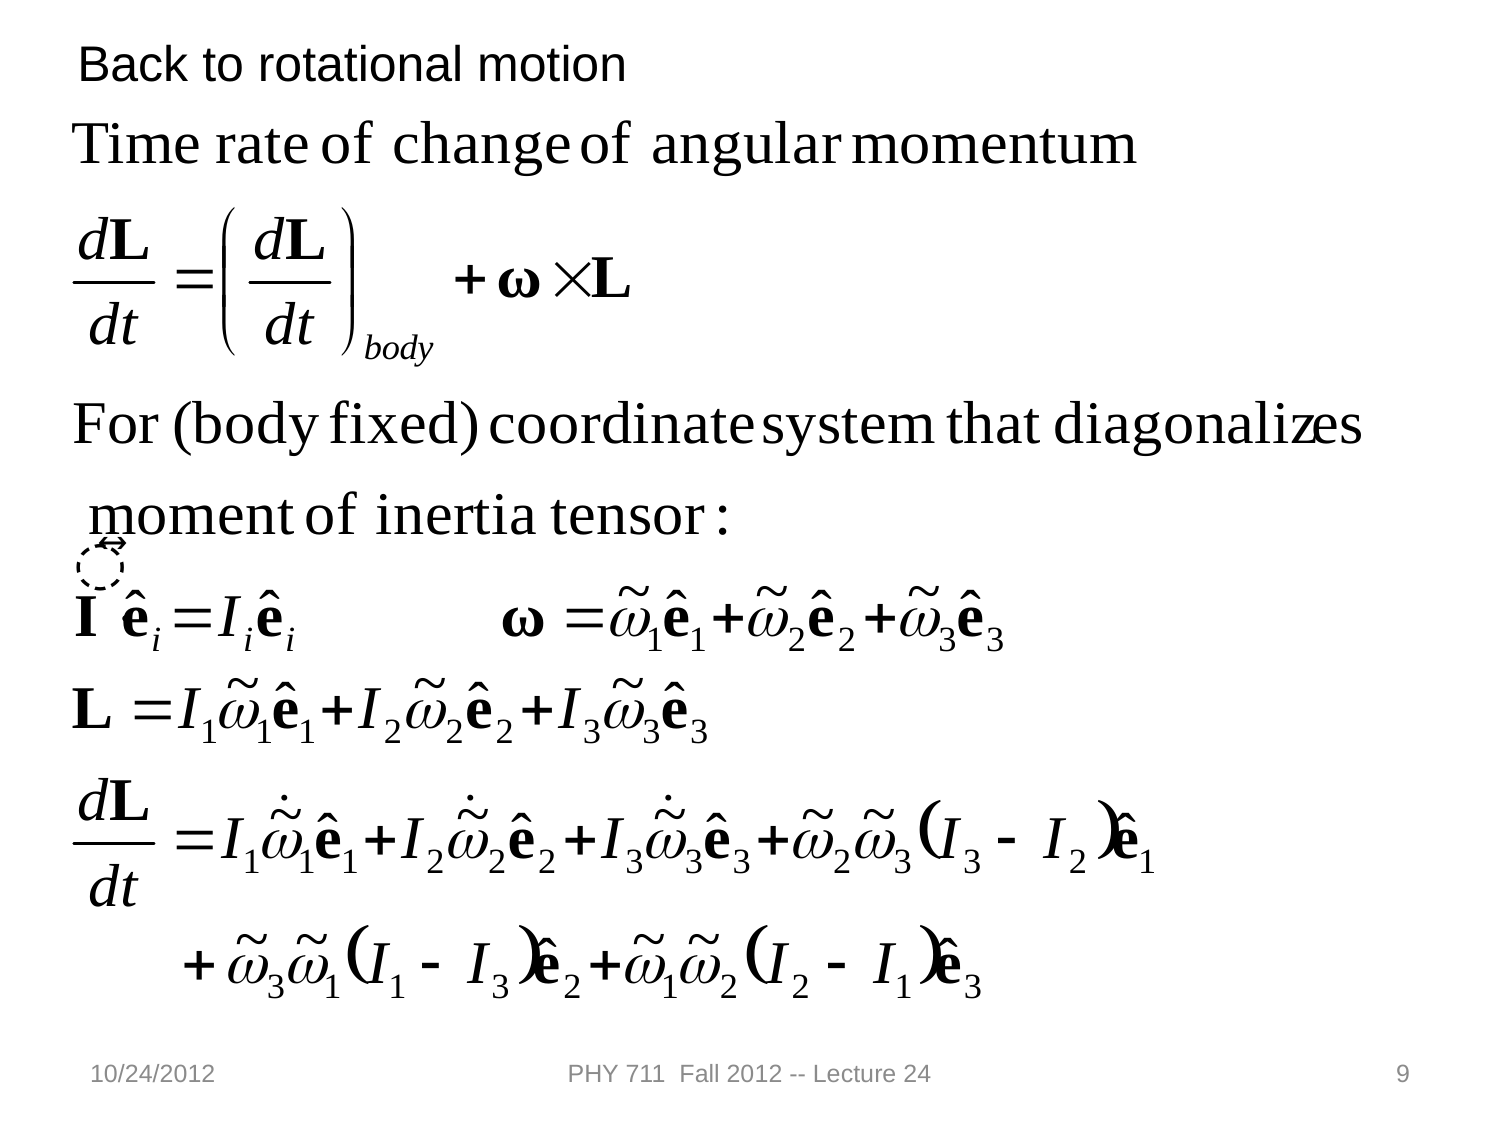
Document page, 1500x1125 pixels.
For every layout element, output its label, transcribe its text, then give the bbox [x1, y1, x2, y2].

footer PHY 711 Fall 2012 -- Lecture 24 [512, 1042, 988, 1103]
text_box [62, 105, 1373, 1015]
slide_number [75, 1042, 425, 1103]
text_box Back to rotational motion [62, 24, 1388, 100]
slide_number 9 [1074, 1042, 1425, 1103]
